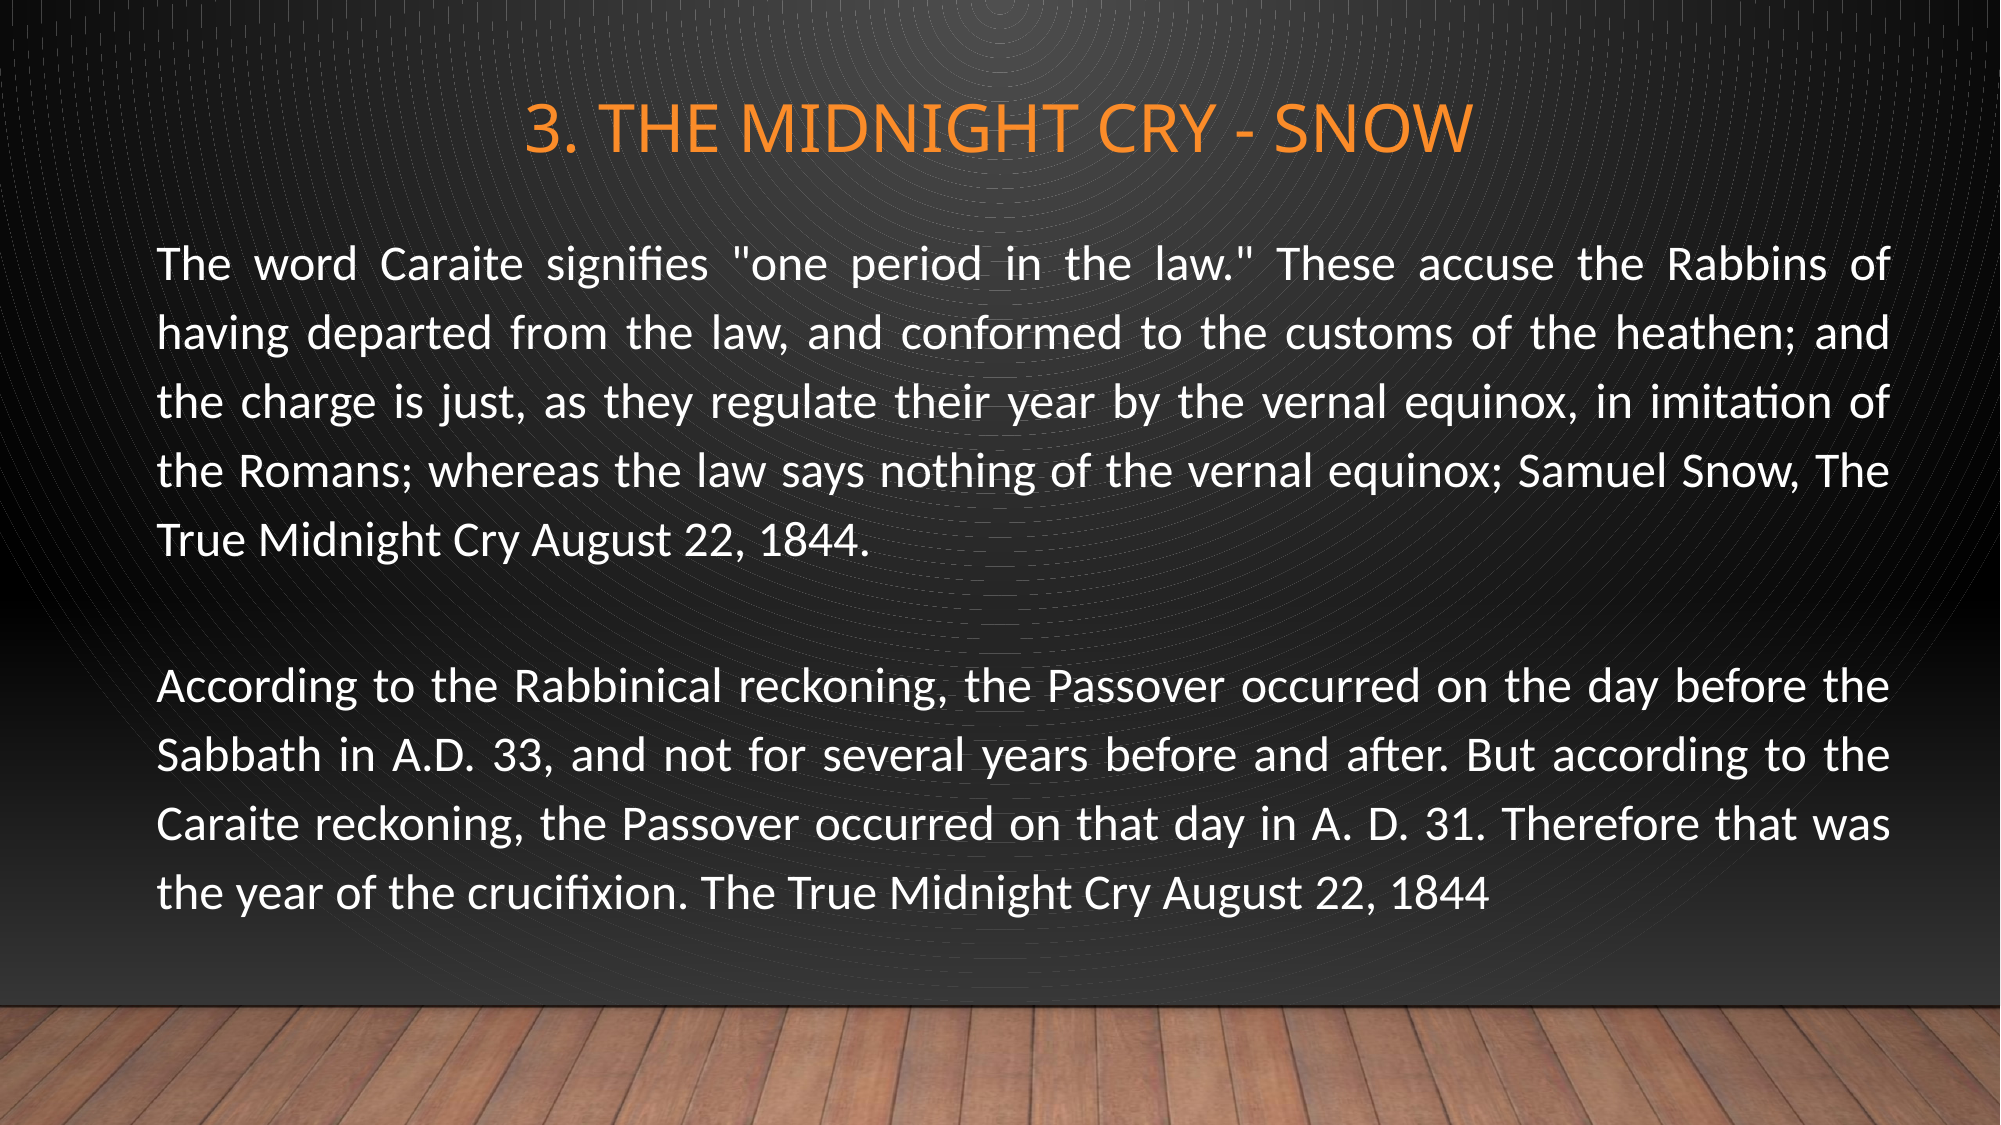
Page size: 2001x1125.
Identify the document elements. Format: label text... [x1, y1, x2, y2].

list The word Caraite signifies "one period in the law." These accuse the Rabbins of having departed from the law, and conformed to the customs of the heathen; and the charge is just, as they regulate their year by the vernal equinox, in imitation of the Romans; whereas the law says nothing of the vernal equinox; Samuel Snow, The True Midnight Cry August 22, 1844. According to the Rabbinical reckoning, the Passover occurred on the day before the Sabbath in A.D. 33, and not for several years before and after. But according to the Caraite reckoning, the Passover occurred on that day in A. D. 31. Therefore that was the year of the crucifixion. The True Midnight Cry August 22, 1844 [141, 214, 1908, 965]
picture [0, 1005, 2000, 1125]
title 3. The Midnight Cry - Snow [181, 76, 1819, 186]
